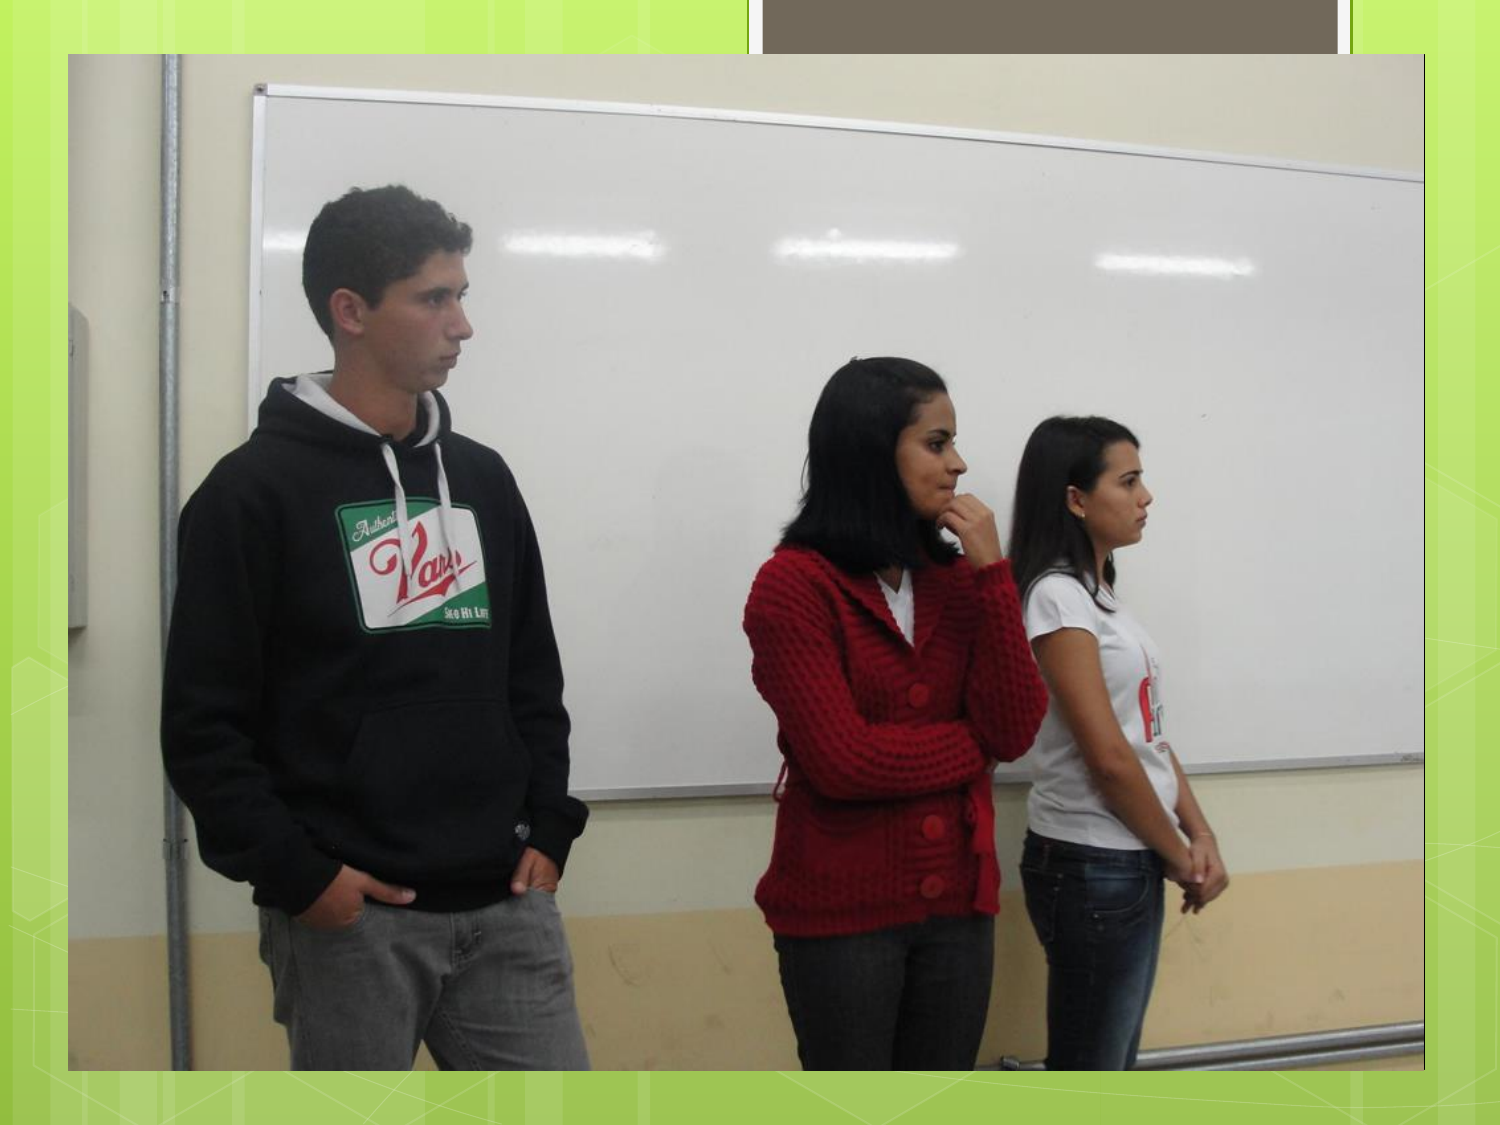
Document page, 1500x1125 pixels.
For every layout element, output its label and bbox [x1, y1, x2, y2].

picture [68, 54, 1424, 1071]
